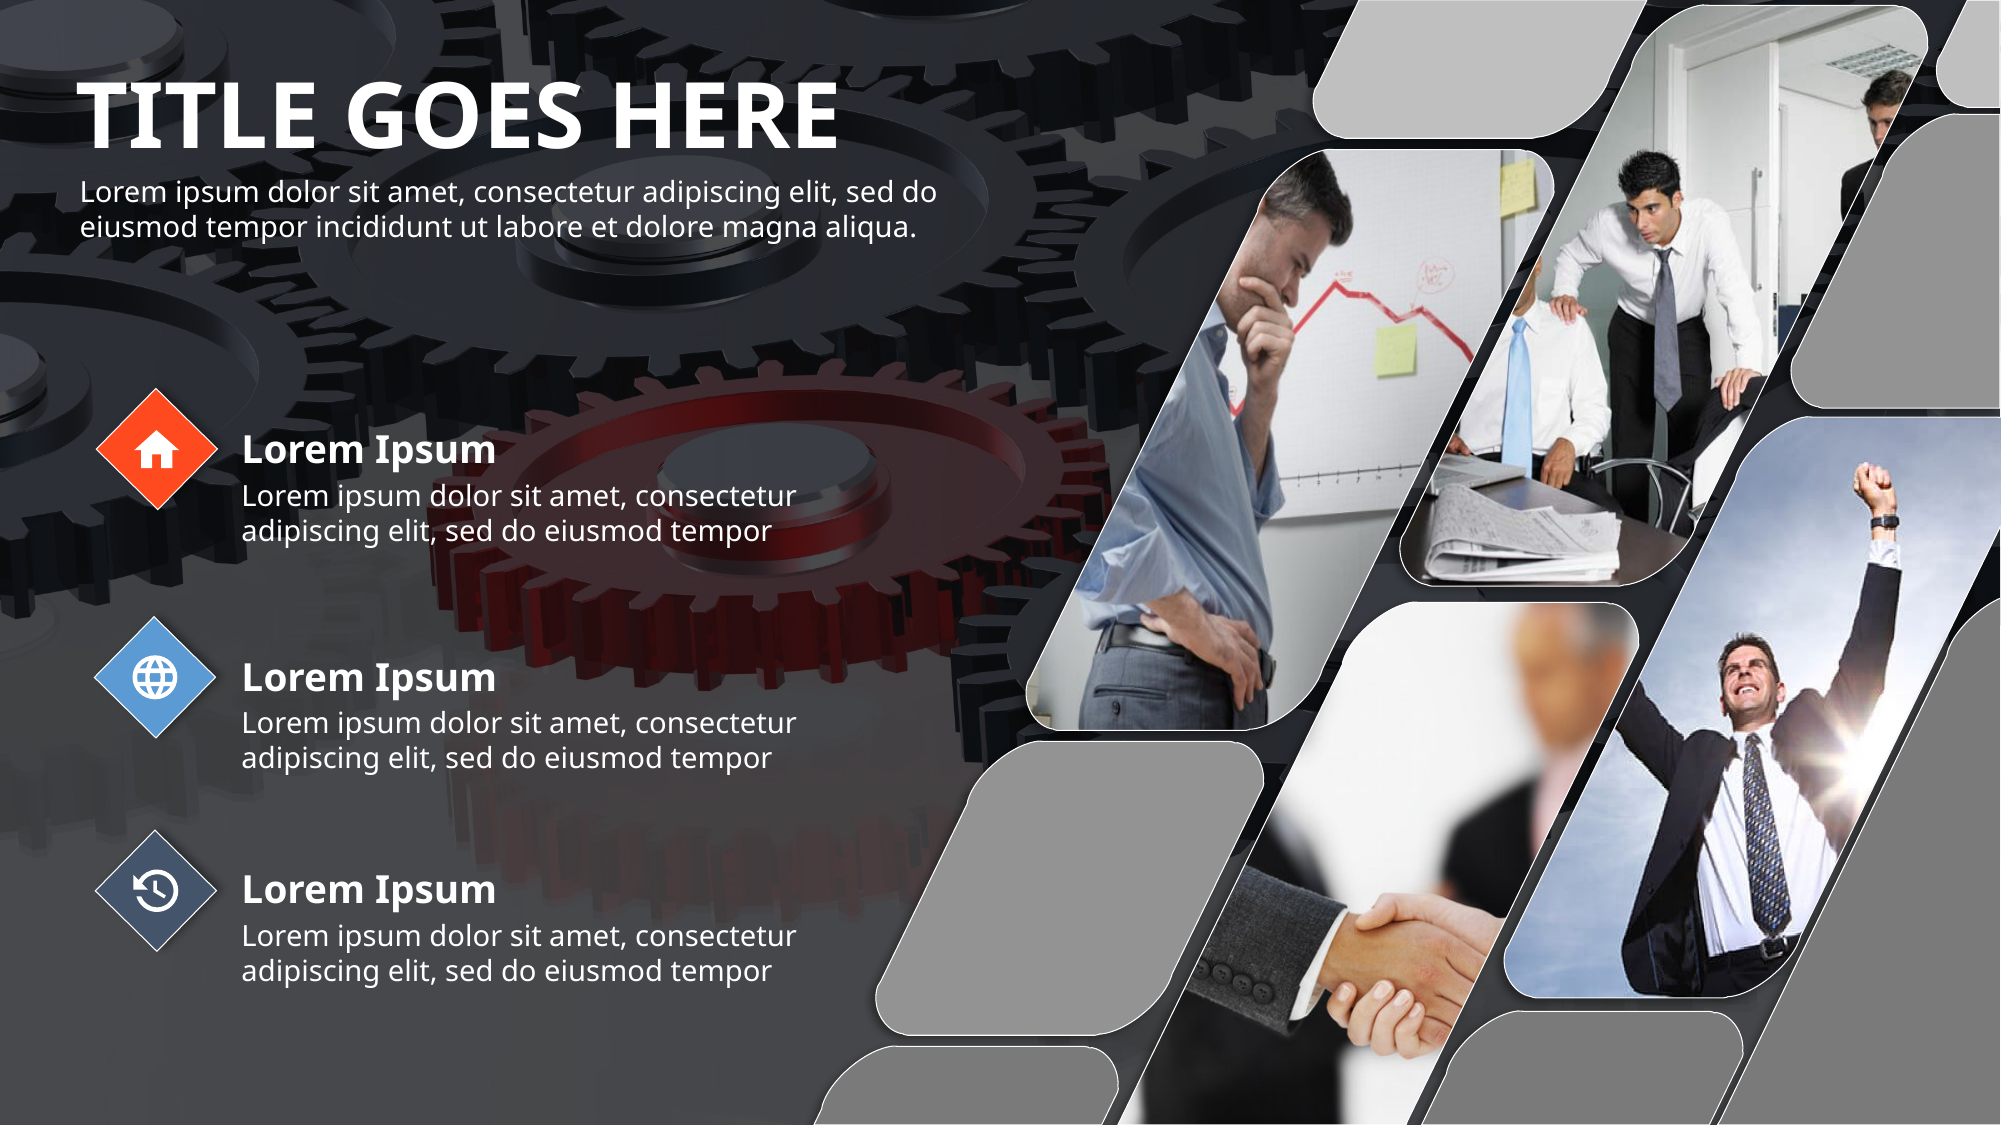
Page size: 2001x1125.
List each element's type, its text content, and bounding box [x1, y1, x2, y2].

text_box [93, 828, 218, 953]
text_box [92, 615, 218, 740]
text_box [134, 430, 180, 469]
text_box Lorem Ipsum Lorem ipsum dolor sit amet, consectetur adipiscing elit, sed do eiusmod tempor [231, 859, 813, 993]
text_box [94, 387, 219, 512]
text_box Lorem Ipsum Lorem ipsum dolor sit amet, consectetur adipiscing elit, sed do eiusmod tempor [231, 420, 813, 553]
text_box Lorem Ipsum Lorem ipsum dolor sit amet, consectetur adipiscing elit, sed do eiusmod tempor [231, 647, 813, 780]
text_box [60, 49, 813, 252]
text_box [813, 0, 2000, 1125]
text_box [133, 869, 179, 912]
text_box [132, 655, 178, 700]
